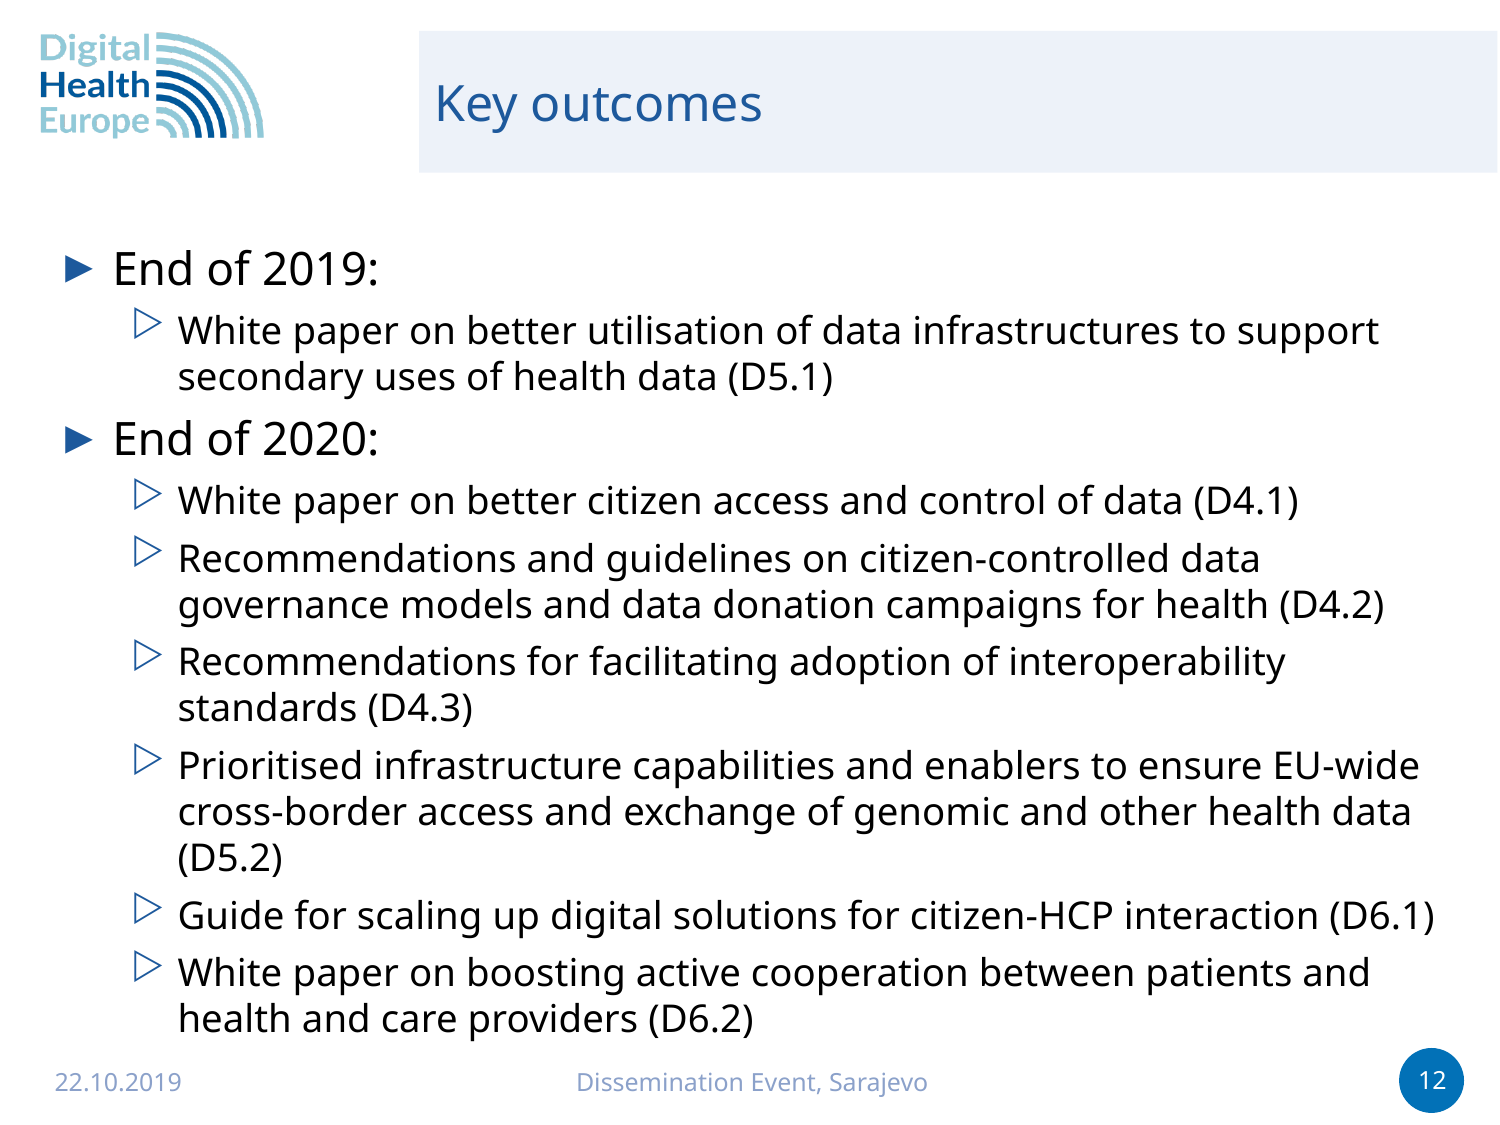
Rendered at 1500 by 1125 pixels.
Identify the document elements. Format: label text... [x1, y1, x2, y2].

list End of 2019: White paper on better utilisation of data infrastructures to support secondary uses of health data (D5.1) End of 2020: White paper on better citizen access and control of data (D4.1) Recommendations and guidelines on citizen-controlled data governance models and data donation campaigns for health (D4.2) Recommendations for facilitating adoption of interoperability standards (D4.3) Prioritised infrastructure capabilities and enablers to ensure EU-wide cross-border access and exchange of genomic and other health data (D5.2) Guide for scaling up digital solutions for citizen-HCP interaction (D6.1) White paper on boosting active cooperation between patients and health and care providers (D6.2) [41, 231, 1459, 1071]
slide_number 12 [1402, 1051, 1463, 1112]
footer Dissemination Event, Sarajevo [253, 1051, 1258, 1112]
picture [29, 19, 272, 149]
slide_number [39, 1051, 231, 1112]
title Key outcomes [419, 30, 1498, 173]
